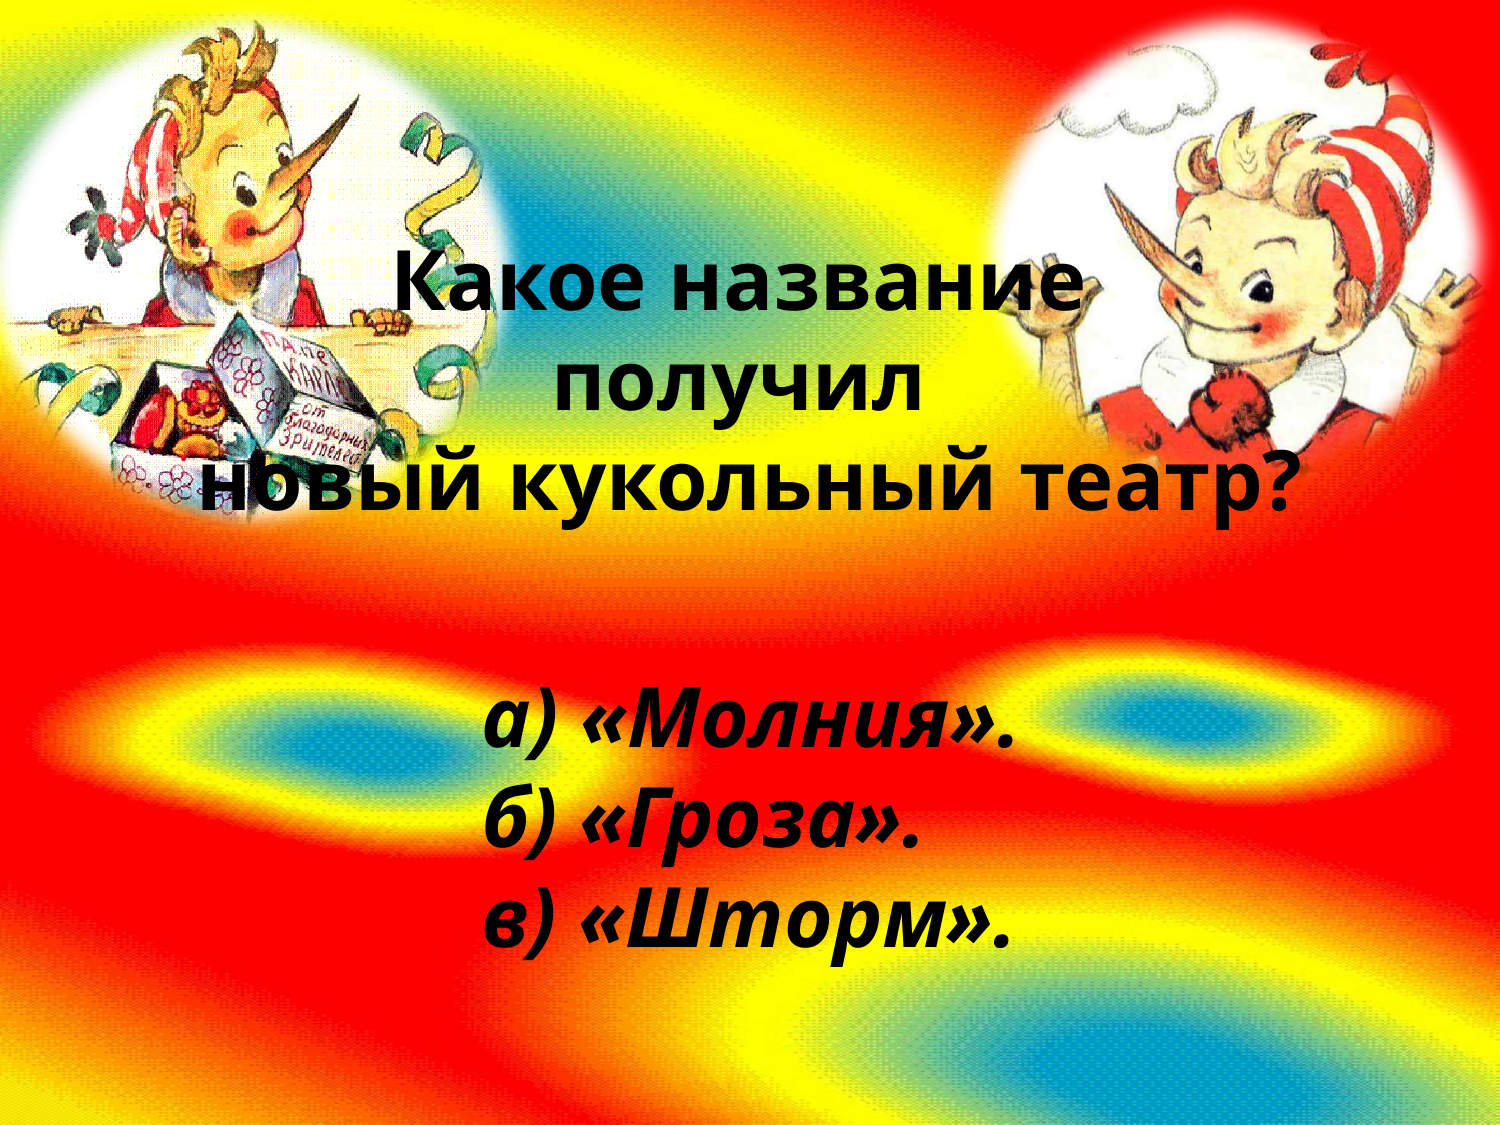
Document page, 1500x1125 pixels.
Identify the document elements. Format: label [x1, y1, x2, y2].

text_box [0, 0, 1500, 1125]
picture [0, 0, 532, 540]
